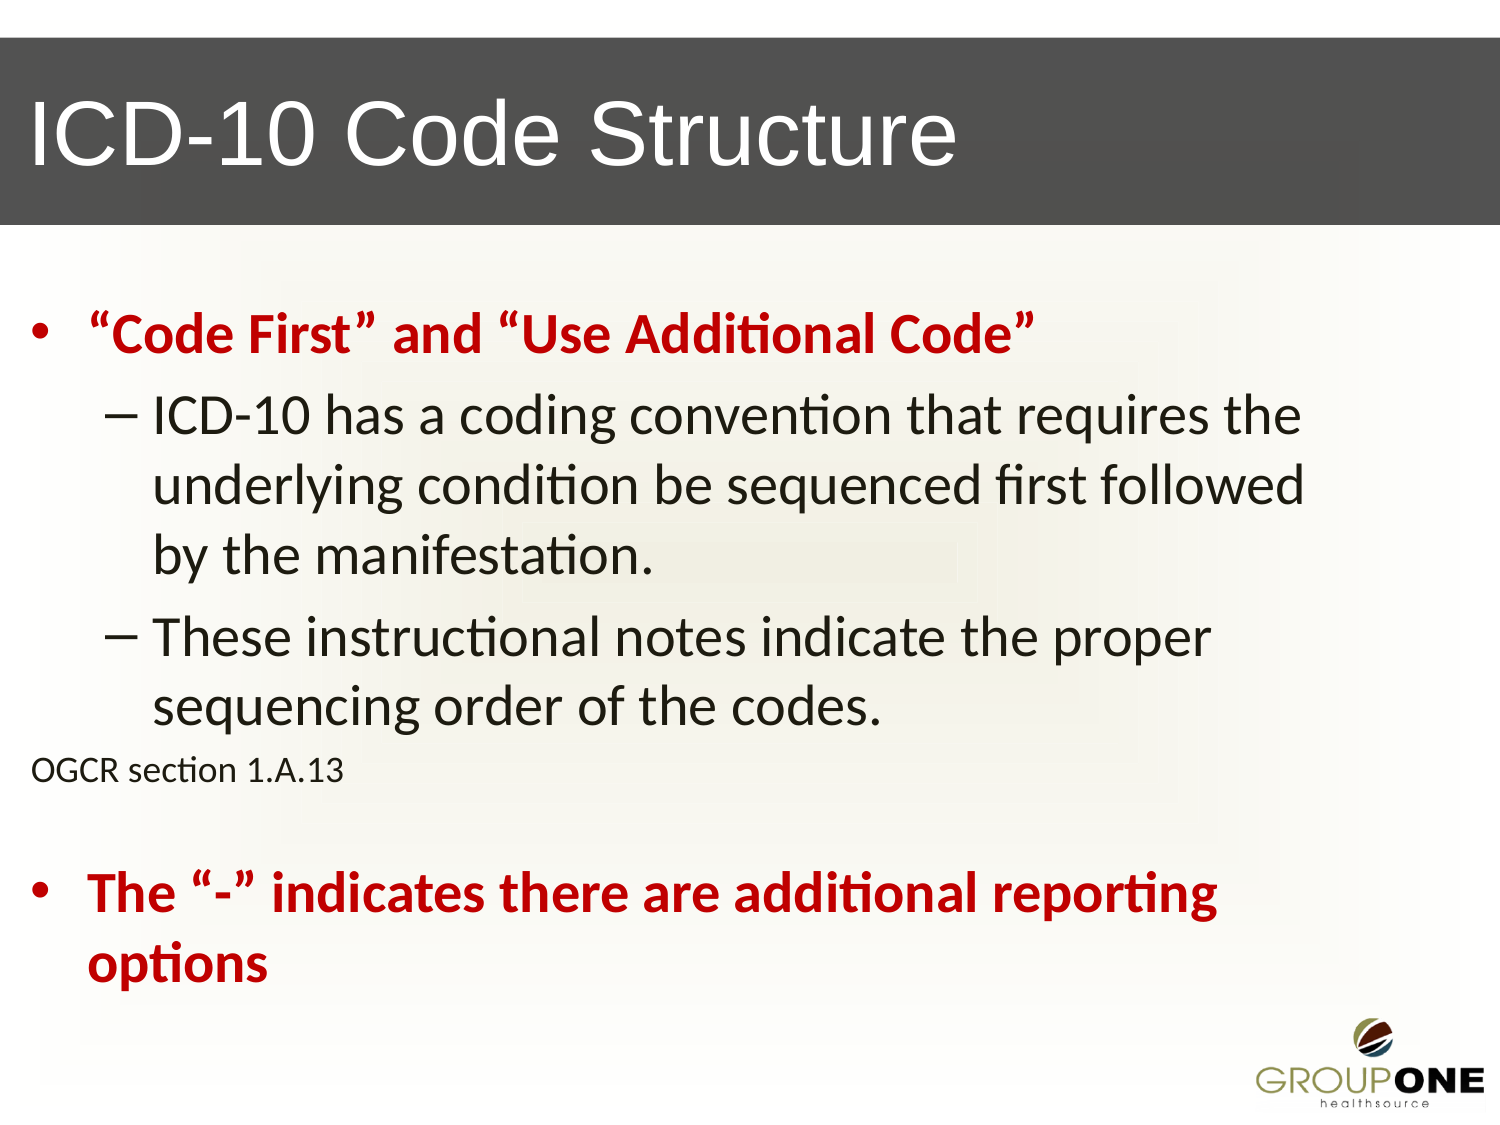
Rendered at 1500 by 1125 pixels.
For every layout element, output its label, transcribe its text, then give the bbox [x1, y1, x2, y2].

picture [1224, 1005, 1500, 1125]
list “Code First” and “Use Additional Code” ICD-10 has a coding convention that requires the underlying condition be sequenced first followed by the manifestation. These instructional notes indicate the proper sequencing order of the codes. OGCR section 1.A.13 The “-” indicates there are additional reporting options [15, 287, 1366, 1038]
title ICD-10 Code Structure [12, 45, 1425, 213]
text_box [0, 35, 1500, 227]
